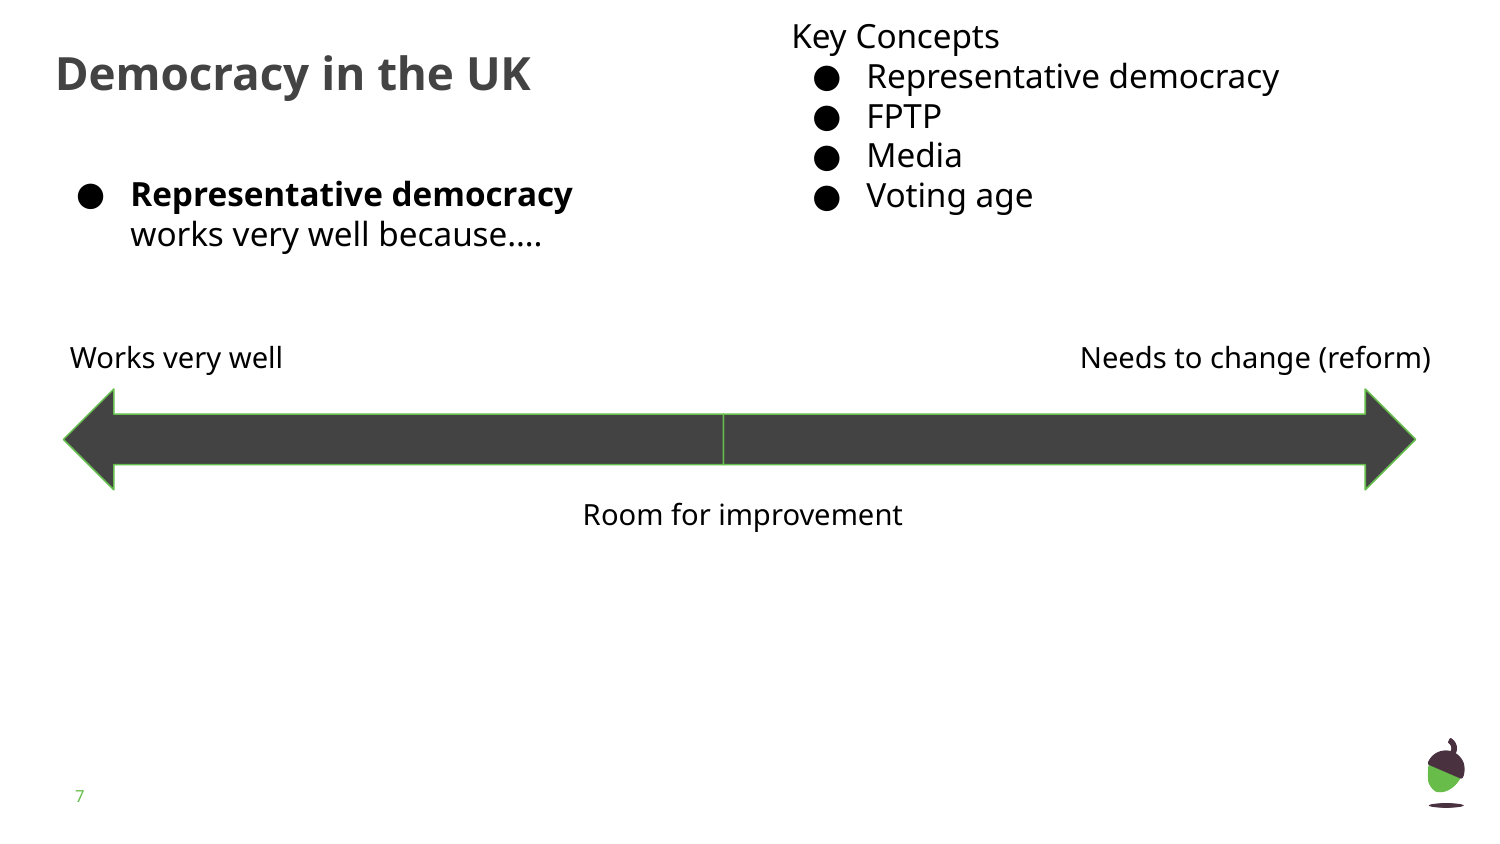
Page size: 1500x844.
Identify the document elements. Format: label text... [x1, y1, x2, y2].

text_box Works very well [55, 323, 314, 398]
title Democracy in the UK [55, 36, 776, 137]
slide_number ‹#› [75, 786, 194, 816]
text_box Key Concepts Representative democracy FPTP Media Voting age [776, 0, 1445, 277]
text_box Room for improvement [567, 481, 986, 555]
text_box [63, 398, 724, 490]
picture [1427, 738, 1465, 808]
text_box Representative democracy works very well because…. [40, 158, 617, 314]
text_box [724, 398, 1416, 490]
text_box Needs to change (reform) [1064, 323, 1483, 398]
